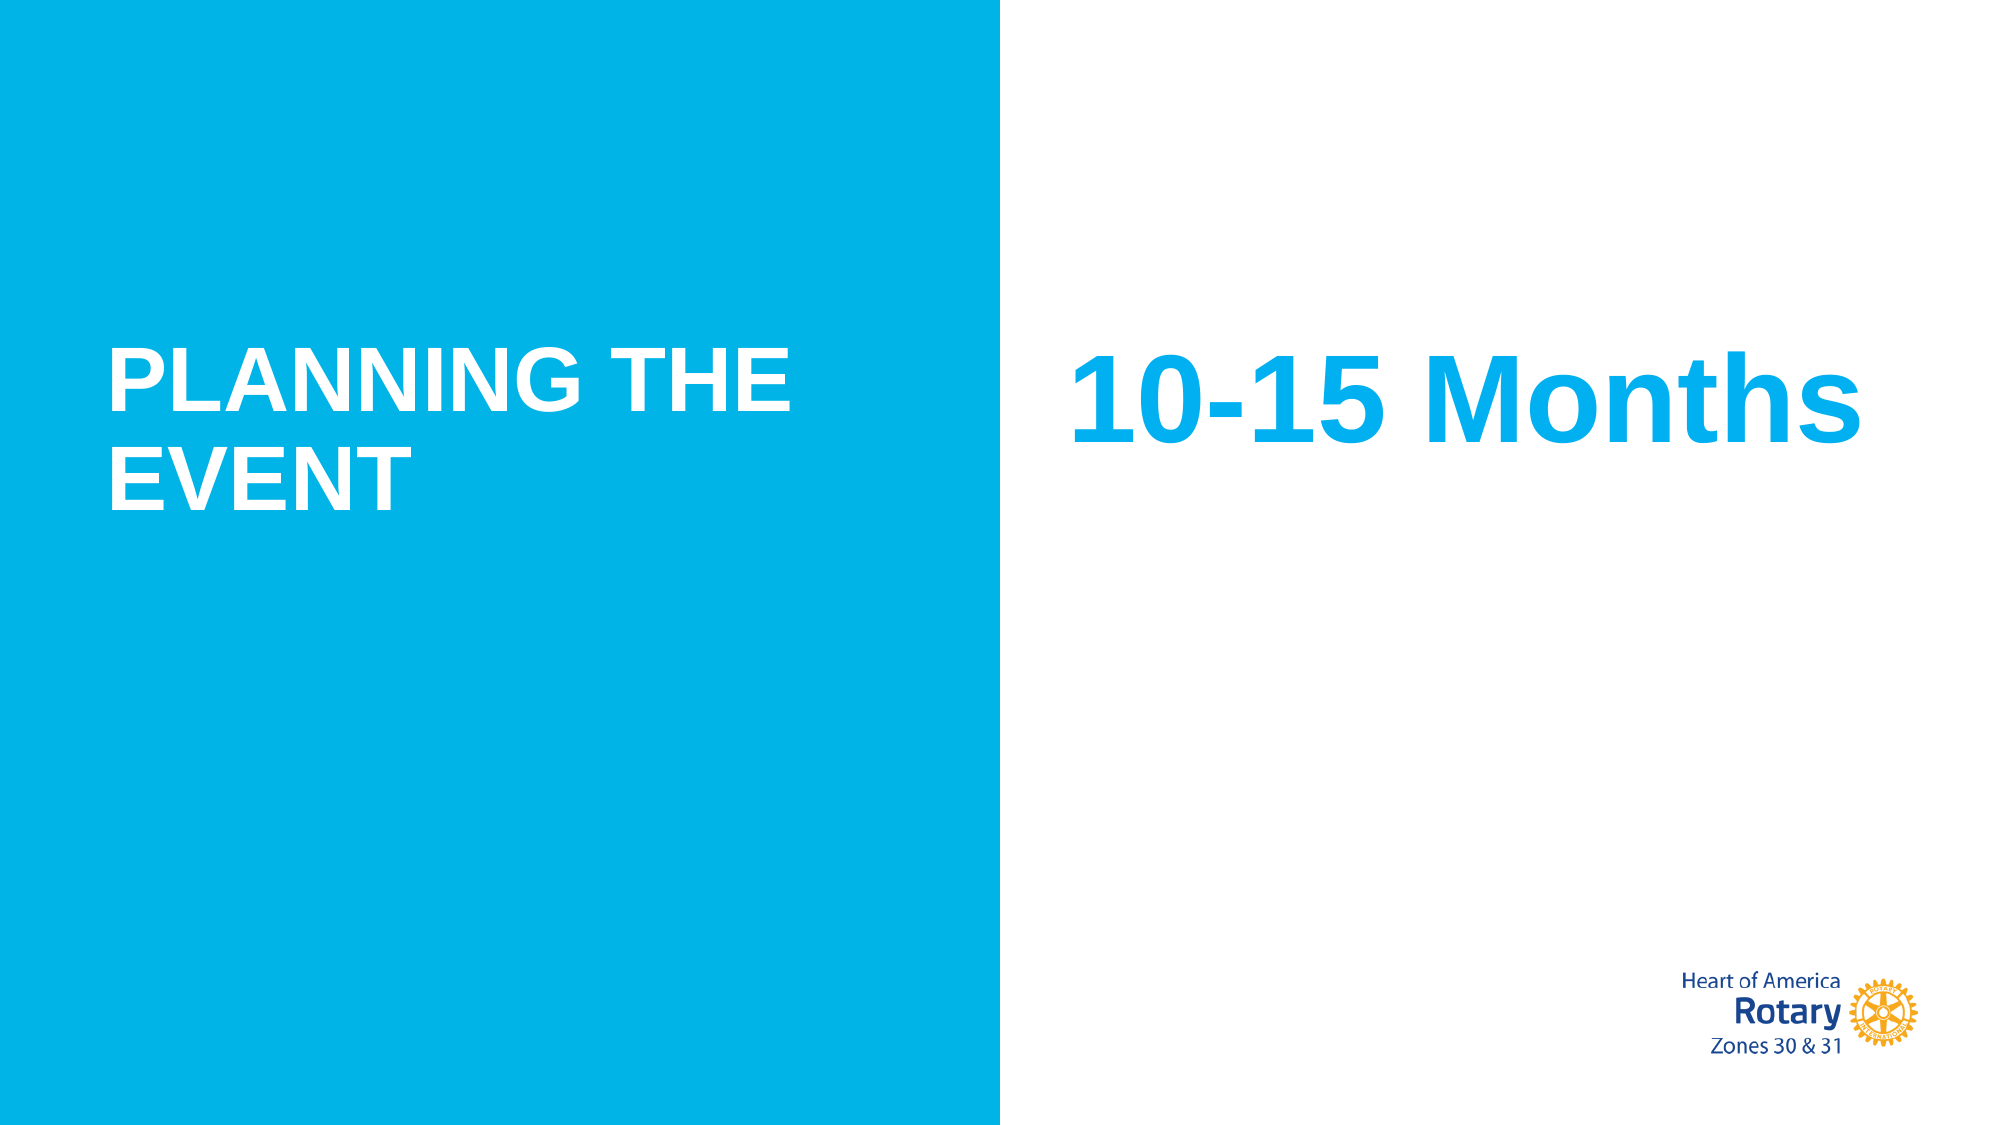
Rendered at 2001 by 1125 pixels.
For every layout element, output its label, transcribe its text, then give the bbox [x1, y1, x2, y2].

picture [1657, 954, 1940, 1072]
list planning the event [90, 349, 910, 540]
list 10-15 Months [1052, 327, 1961, 605]
